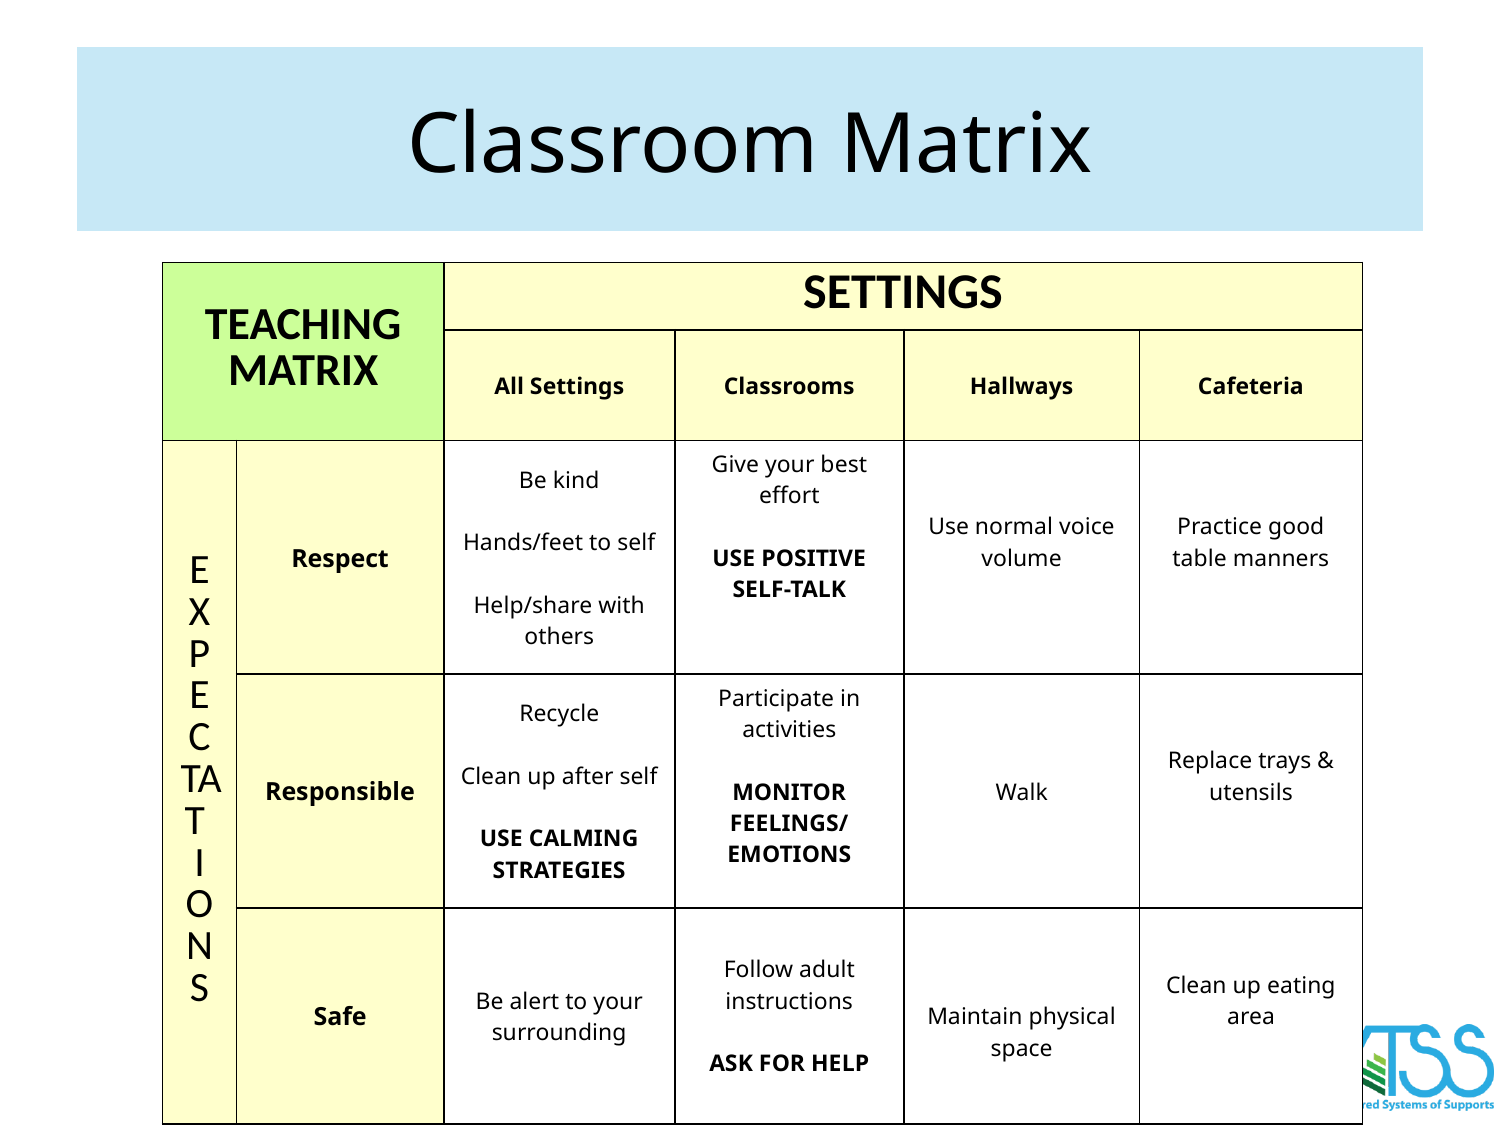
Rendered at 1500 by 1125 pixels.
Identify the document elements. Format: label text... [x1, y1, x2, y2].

table_cell Recycle Clean up after self USE CALMING STRATEGIES [445, 675, 674, 907]
table_cell Walk [905, 675, 1139, 907]
table_cell Maintain physical space [905, 909, 1139, 1123]
table_header TEACHING MATRIX [163, 263, 443, 440]
table_cell Be alert to your surrounding [445, 909, 674, 1123]
table_cell Give your best effort USE POSITIVE SELF-TALK [676, 441, 903, 673]
picture [1363, 1024, 1494, 1111]
table_cell Practice good table manners [1140, 441, 1362, 673]
table_cell E X P E C TAT I ONS [163, 441, 236, 1123]
title Classroom Matrix [75, 45, 1425, 233]
table_cell Classrooms [676, 331, 903, 440]
table_cell Use normal voice volume [905, 441, 1139, 673]
table_cell Replace trays & utensils [1140, 675, 1362, 907]
table_header SETTINGS [445, 263, 1362, 329]
table_cell Responsible [237, 675, 443, 907]
table_cell All Settings [445, 331, 674, 440]
table_cell Follow adult instructions ASK FOR HELP [676, 909, 903, 1123]
table_cell Respect [237, 441, 443, 673]
table_cell Safe [237, 909, 443, 1123]
table_cell Participate in activities MONITOR FEELINGS/ EMOTIONS [676, 675, 903, 907]
table_cell Cafeteria [1140, 331, 1362, 440]
table_cell Hallways [905, 331, 1139, 440]
table_cell Be kind Hands/feet to self Help/share with others [445, 441, 674, 673]
table_cell Clean up eating area [1140, 909, 1362, 1123]
